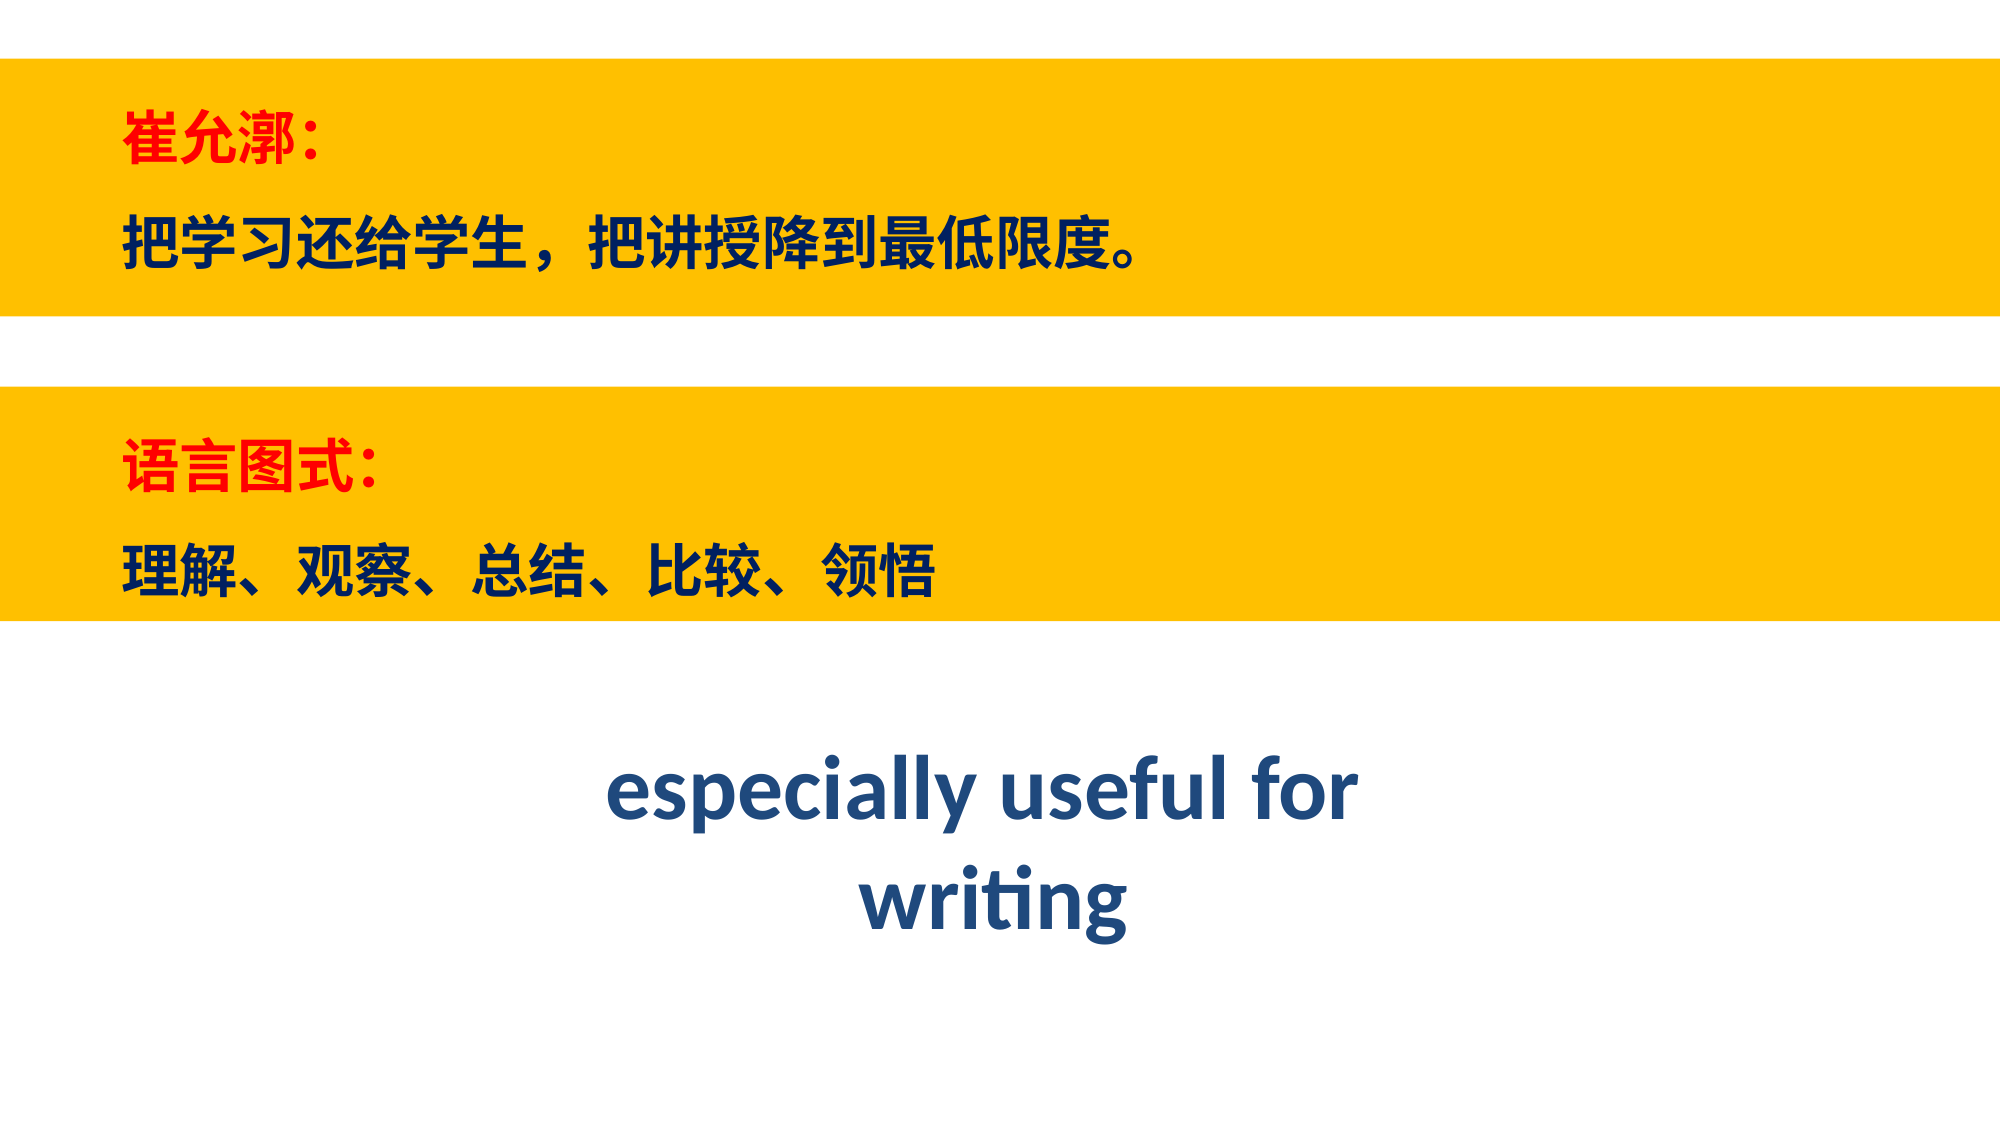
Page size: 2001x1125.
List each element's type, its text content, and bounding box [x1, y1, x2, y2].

text_box 语言图式： 理解、观察、总结、比较、领悟 [0, 386, 2000, 622]
text_box especially useful for writing [93, 703, 1894, 973]
text_box 崔允漷： 把学习还给学生，把讲授降到最低限度。 [0, 58, 2000, 317]
